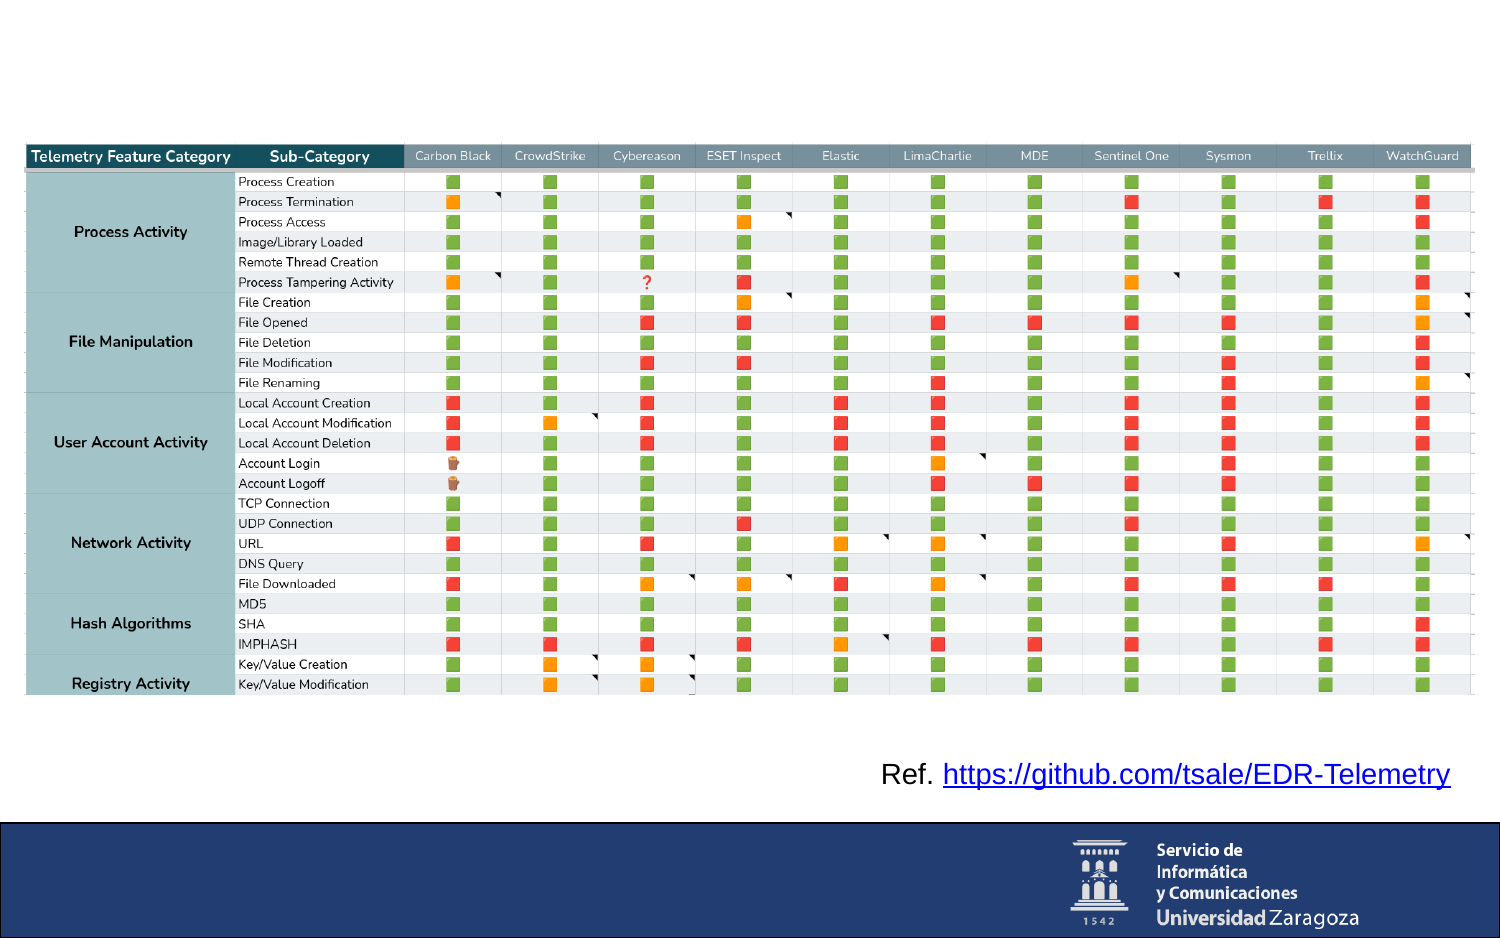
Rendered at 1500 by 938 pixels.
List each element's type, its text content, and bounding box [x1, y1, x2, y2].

picture [24, 142, 1475, 695]
text_box Ref. https://github.com/tsale/EDR-Telemetry [866, 740, 1500, 806]
picture [1022, 807, 1421, 938]
